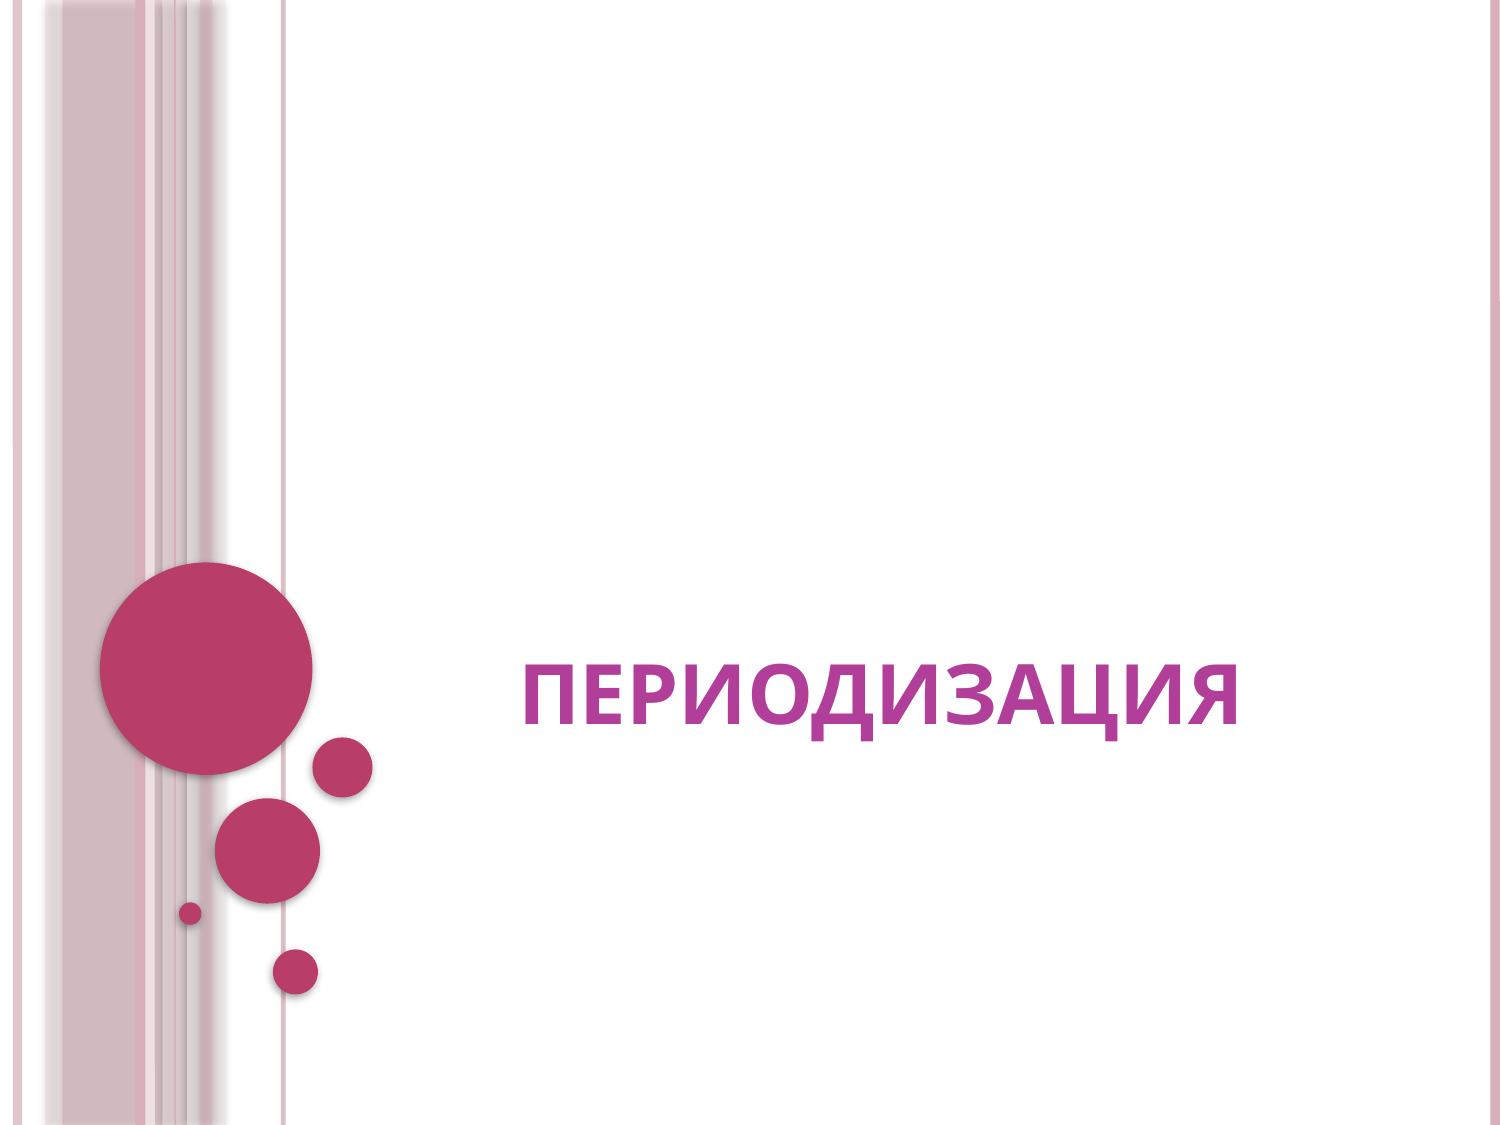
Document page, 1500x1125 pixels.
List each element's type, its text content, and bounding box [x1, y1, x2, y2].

title Периодизация [375, 512, 1388, 824]
